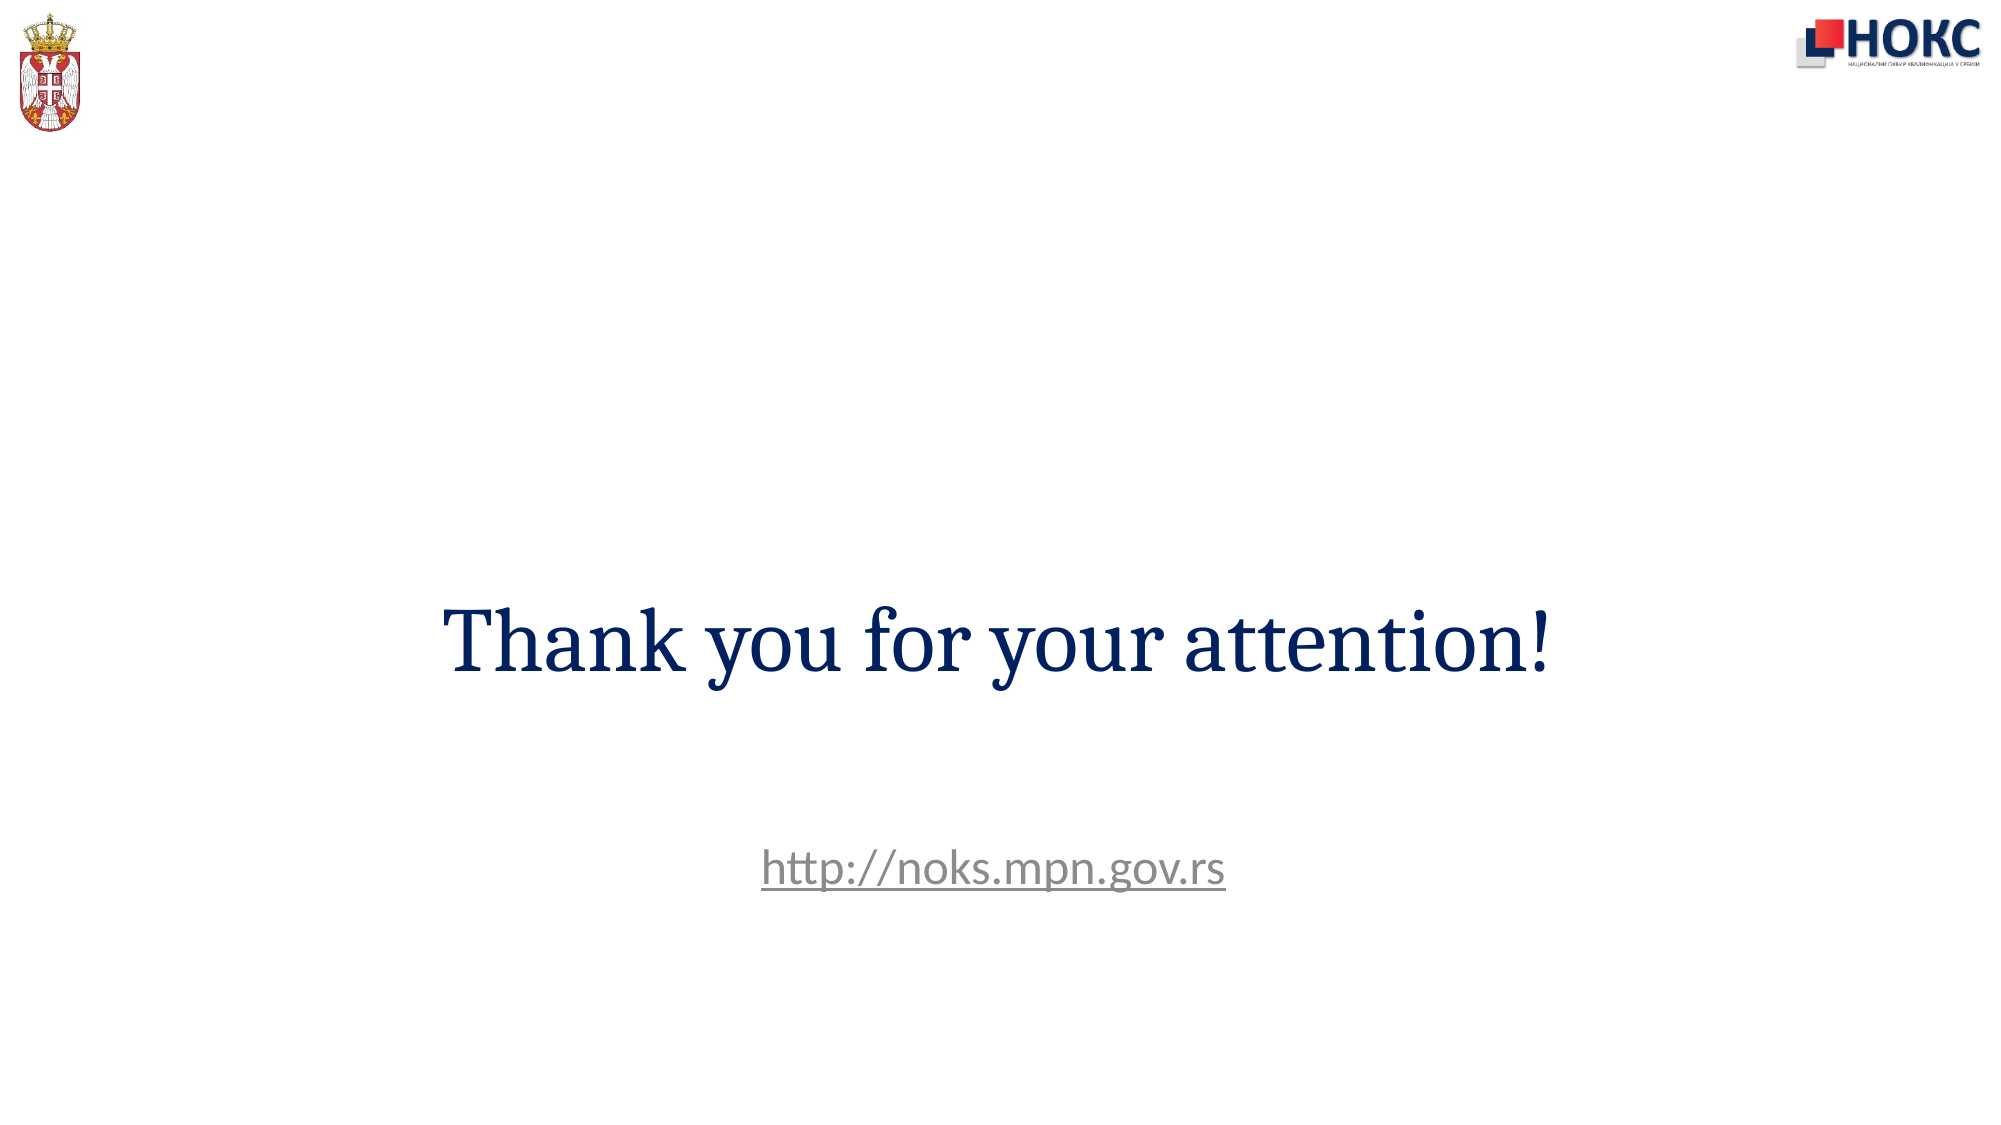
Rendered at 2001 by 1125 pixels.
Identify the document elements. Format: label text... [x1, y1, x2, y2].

picture [7, 11, 92, 137]
title Thank you for your attention! [136, 280, 1862, 749]
picture [1785, 11, 1993, 75]
list http://noks.mpn.gov.rs [136, 752, 1862, 999]
